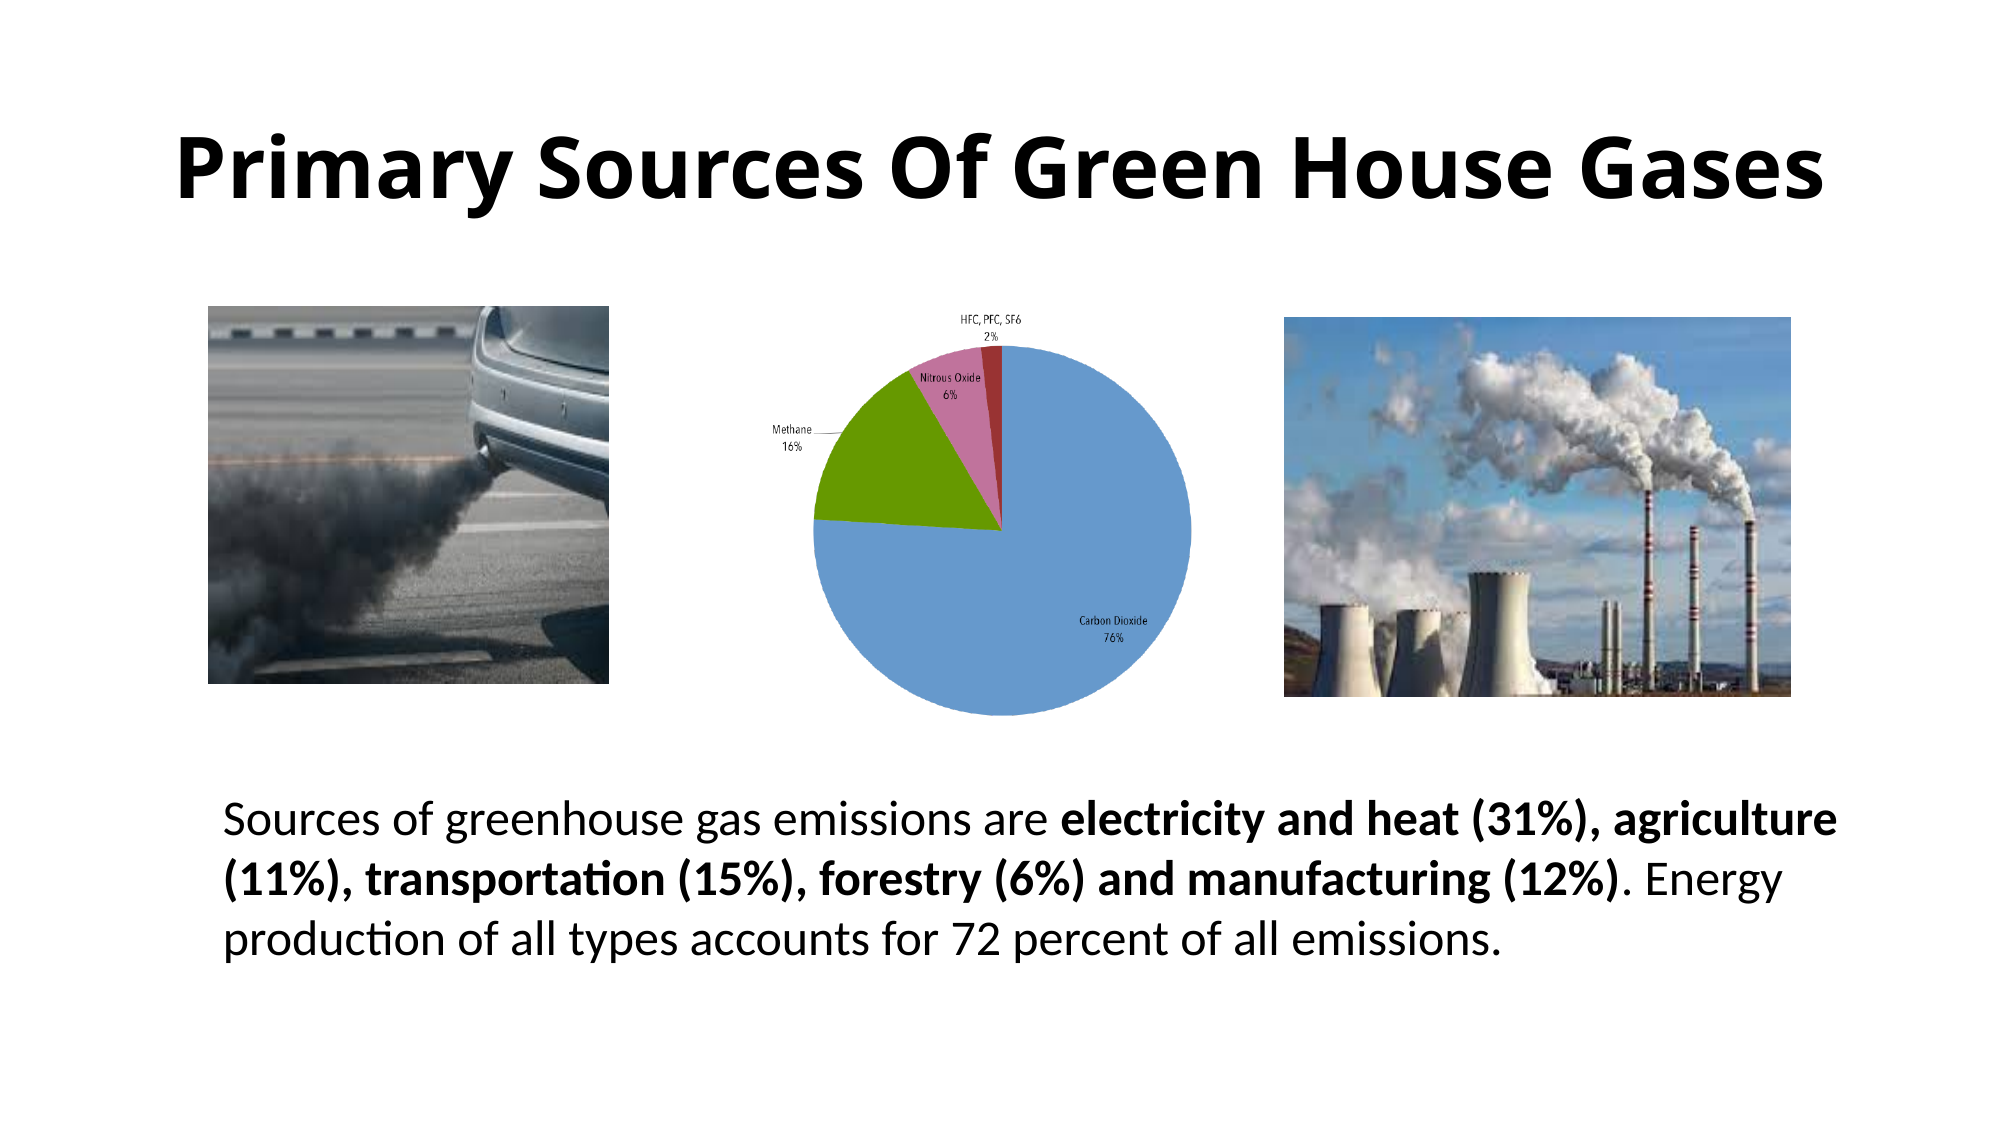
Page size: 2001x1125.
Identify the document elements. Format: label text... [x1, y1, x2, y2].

text_box Sources of greenhouse gas emissions are electricity and heat (31%), agriculture (11%), transportation (15%), forestry (6%) and manufacturing (12%). Energy production of all types accounts for 72 percent of all emissions. [208, 777, 1897, 1018]
title Primary Sources Of Green House Gases [148, 113, 1874, 332]
picture [208, 306, 1791, 755]
